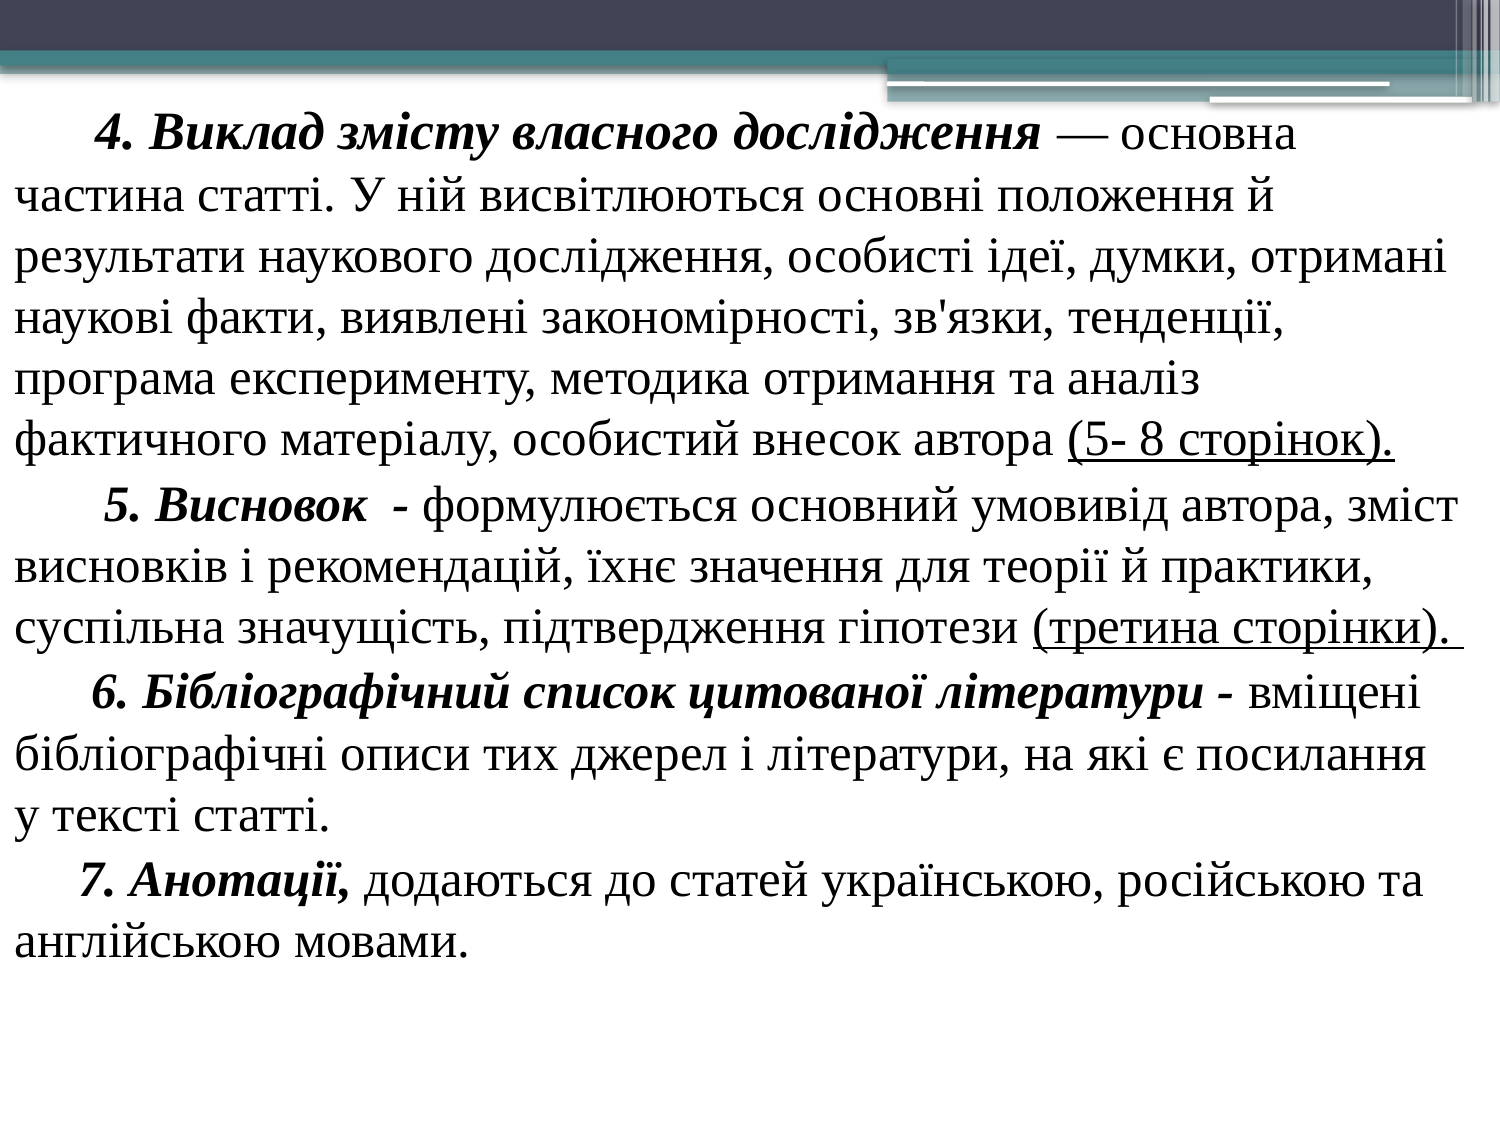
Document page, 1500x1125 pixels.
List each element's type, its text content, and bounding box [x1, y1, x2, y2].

list 4. Виклад змісту власного дослідження — основна частина статті. У ній висвітлюються основні положення й результати наукового дослідження, особисті ідеї, думки, отримані наукові факти, виявлені закономірності, зв'язки, тенденції, програма експерименту, методика отримання та аналіз фактичного матеріалу, особистий внесок автора (5- 8 сторінок). 5. Висновок - формулюється основний умовивід автора, зміст висновків і рекомендацій, їхнє значення для теорії й практики, суспільна значущість, підтвердження гіпотези (третина сторінки). 6. Бібліографічний список цитованої літератури - вміщені бібліографічні описи тих джерел і літератури, на які є посилання у тексті статті. 7. Анотації, додаються до статей українською, російською та англійською мовами. [0, 88, 1480, 1071]
